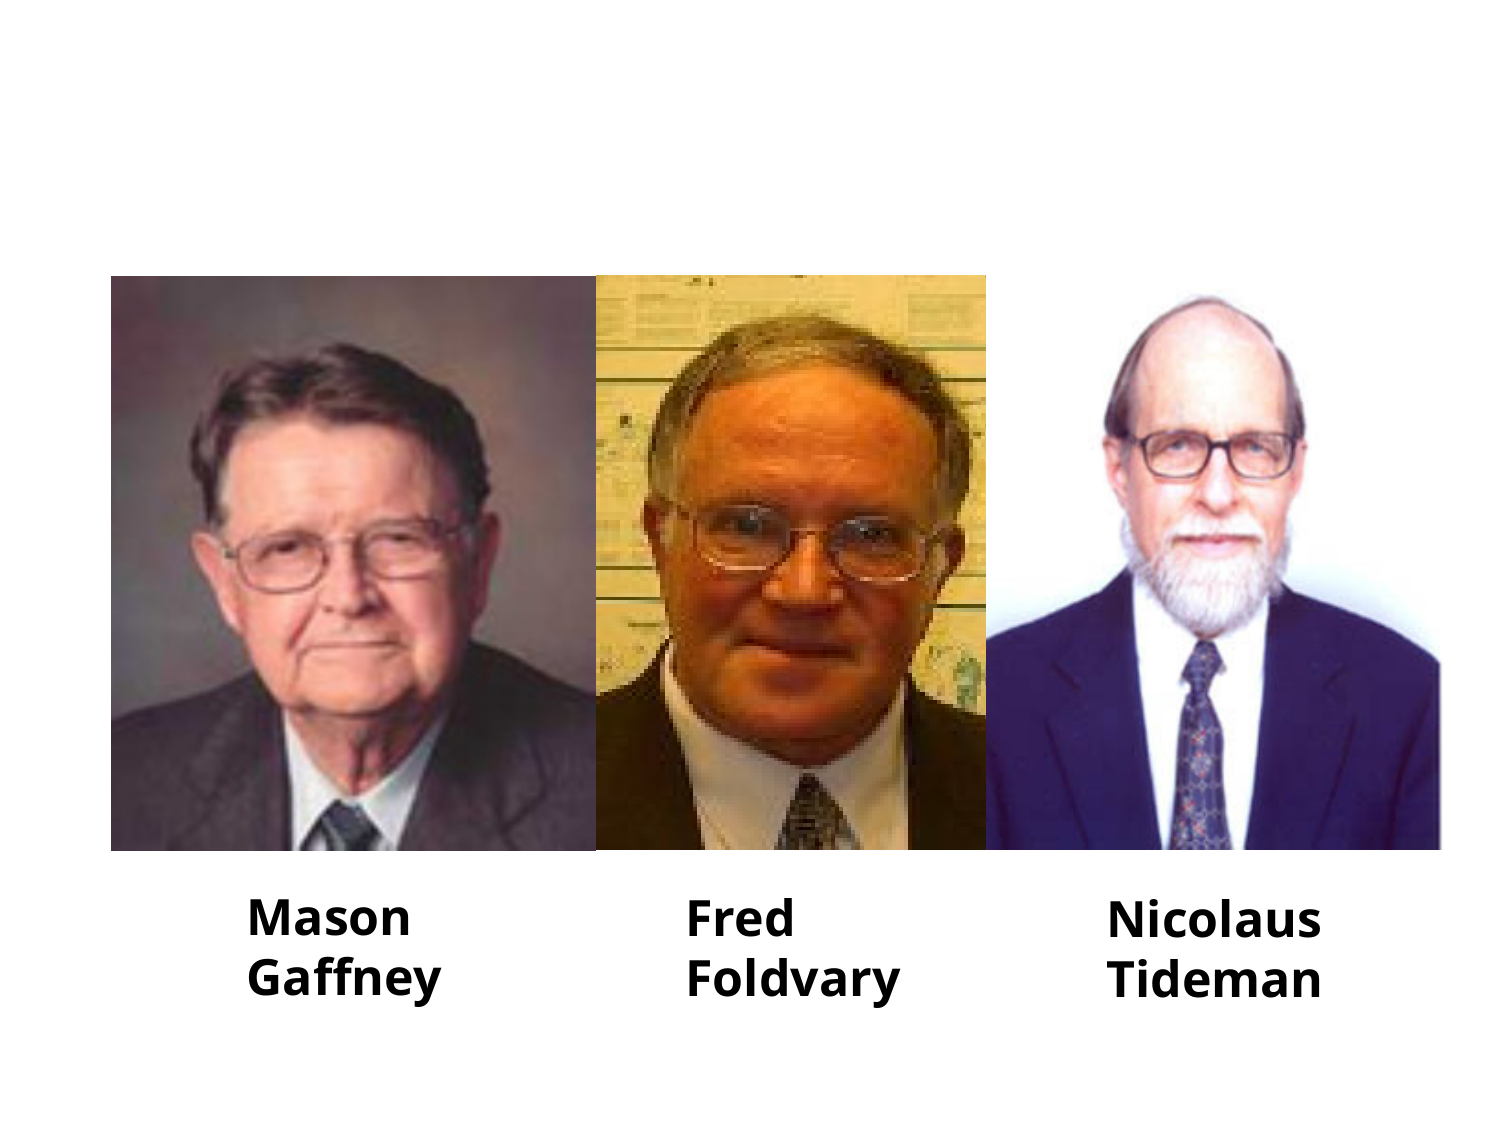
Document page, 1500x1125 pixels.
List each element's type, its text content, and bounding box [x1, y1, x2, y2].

text_box Mason Gaffney [231, 878, 457, 1014]
text_box Fred Foldvary [670, 879, 916, 1015]
text_box Nicolaus Tideman [1091, 879, 1339, 1015]
picture [111, 257, 1444, 851]
